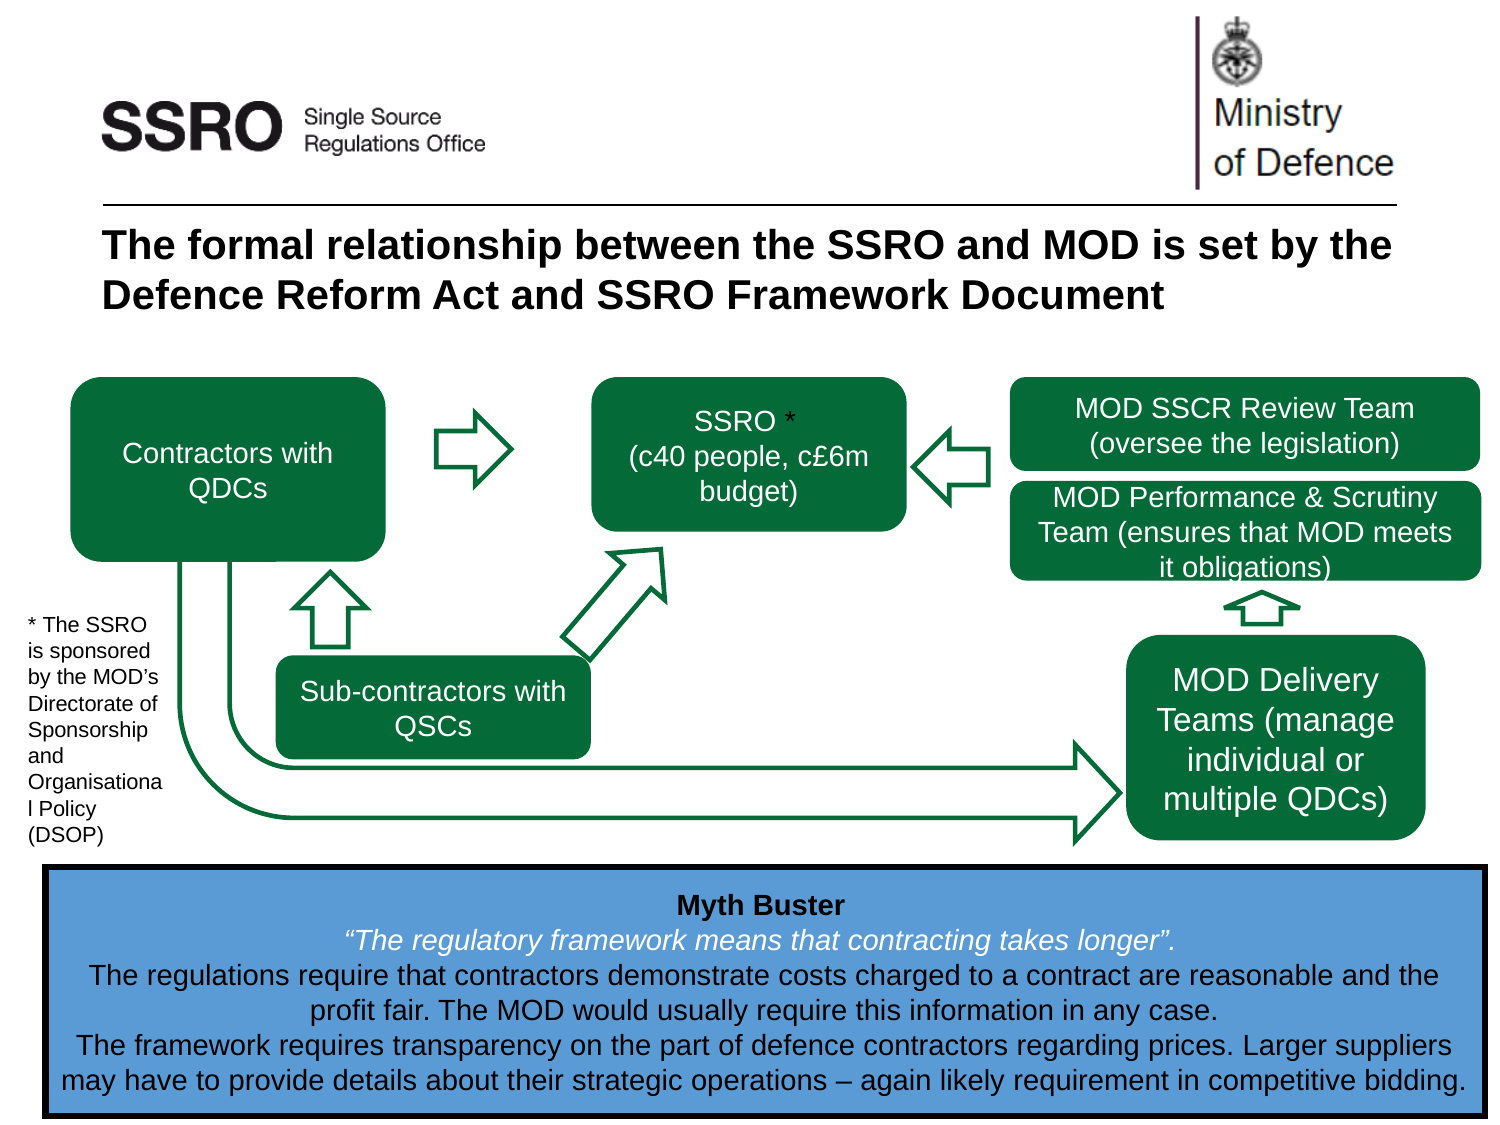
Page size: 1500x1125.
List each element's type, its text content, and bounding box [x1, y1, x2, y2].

text_box [911, 428, 990, 506]
text_box Myth Buster “The regulatory framework means that contracting takes longer”. The regulations require that contractors demonstrate costs charged to a contract are reasonable and the profit fair. The MOD would usually require this information in any case. The framework requires transparency on the part of defence contractors regarding prices. Larger suppliers may have to provide details about their strategic operations – again likely requirement in competitive bidding. [44, 866, 1486, 1117]
text_box MOD Performance & Scrutiny Team (ensures that MOD meets it obligations) [1008, 479, 1483, 582]
text_box SSRO * (c40 people, c£6m budget) [590, 376, 908, 533]
text_box [1223, 590, 1301, 626]
text_box [560, 548, 667, 662]
picture [101, 101, 485, 156]
text_box MOD Delivery Teams (manage individual or multiple QDCs) [1125, 633, 1427, 842]
text_box [291, 570, 369, 649]
picture [1179, 4, 1415, 201]
text_box Contractors with QDCs [69, 376, 387, 563]
text_box The formal relationship between the SSRO and MOD is set by the Defence Reform Act and SSRO Framework Document [101, 217, 1397, 293]
text_box MOD SSCR Review Team (oversee the legislation) [1008, 376, 1482, 472]
text_box Sub-contractors with QSCs [274, 654, 592, 761]
text_box [178, 550, 1122, 844]
text_box * The SSRO is sponsored by the MOD’s Directorate of Sponsorship and Organisational Policy (DSOP) [13, 603, 179, 854]
text_box [435, 410, 513, 488]
